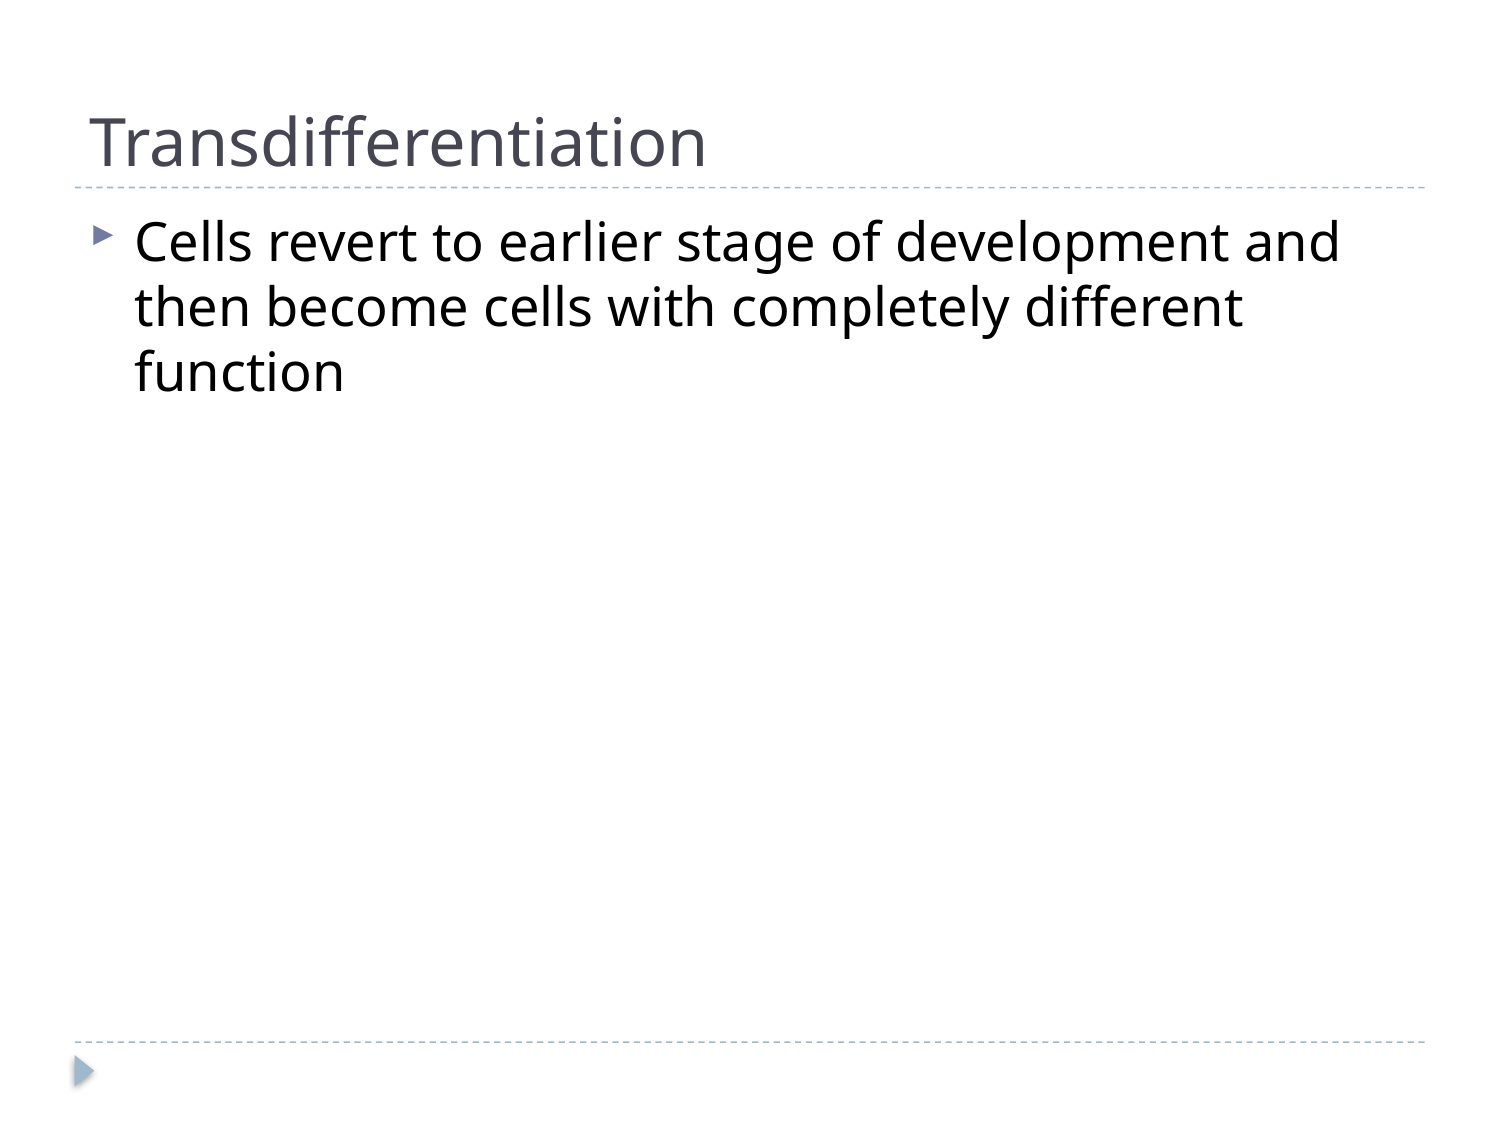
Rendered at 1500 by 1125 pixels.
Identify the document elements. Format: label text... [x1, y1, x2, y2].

list Cells revert to earlier stage of development and then become cells with completely different function [75, 200, 1425, 1010]
title Transdifferentiation [75, 24, 1425, 188]
